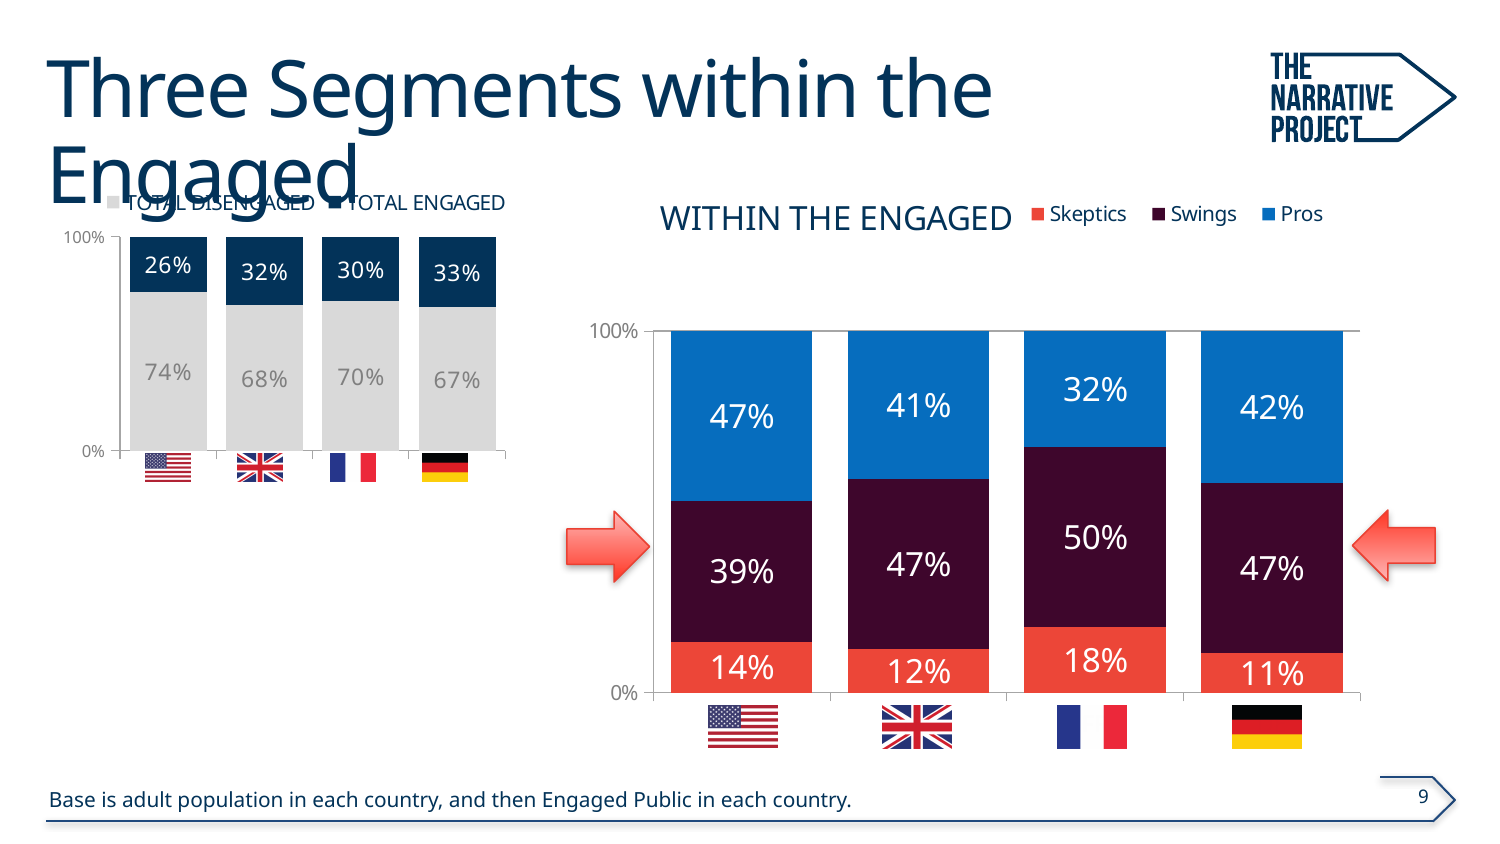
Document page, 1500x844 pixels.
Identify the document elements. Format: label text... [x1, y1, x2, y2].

text_box [1381, 509, 1436, 582]
picture [237, 453, 284, 482]
text_box Base is adult population in each country, and then Engaged Public in each country. [49, 779, 1295, 820]
picture [145, 453, 192, 482]
picture [708, 705, 778, 749]
title Three Segments within the Engaged [46, 49, 1247, 146]
chart [572, 170, 1377, 751]
picture [1231, 705, 1302, 749]
picture [1056, 705, 1127, 749]
text_box 9 [1093, 775, 1444, 820]
picture [882, 705, 952, 749]
picture [422, 453, 468, 482]
picture [330, 453, 377, 482]
chart [53, 167, 515, 502]
